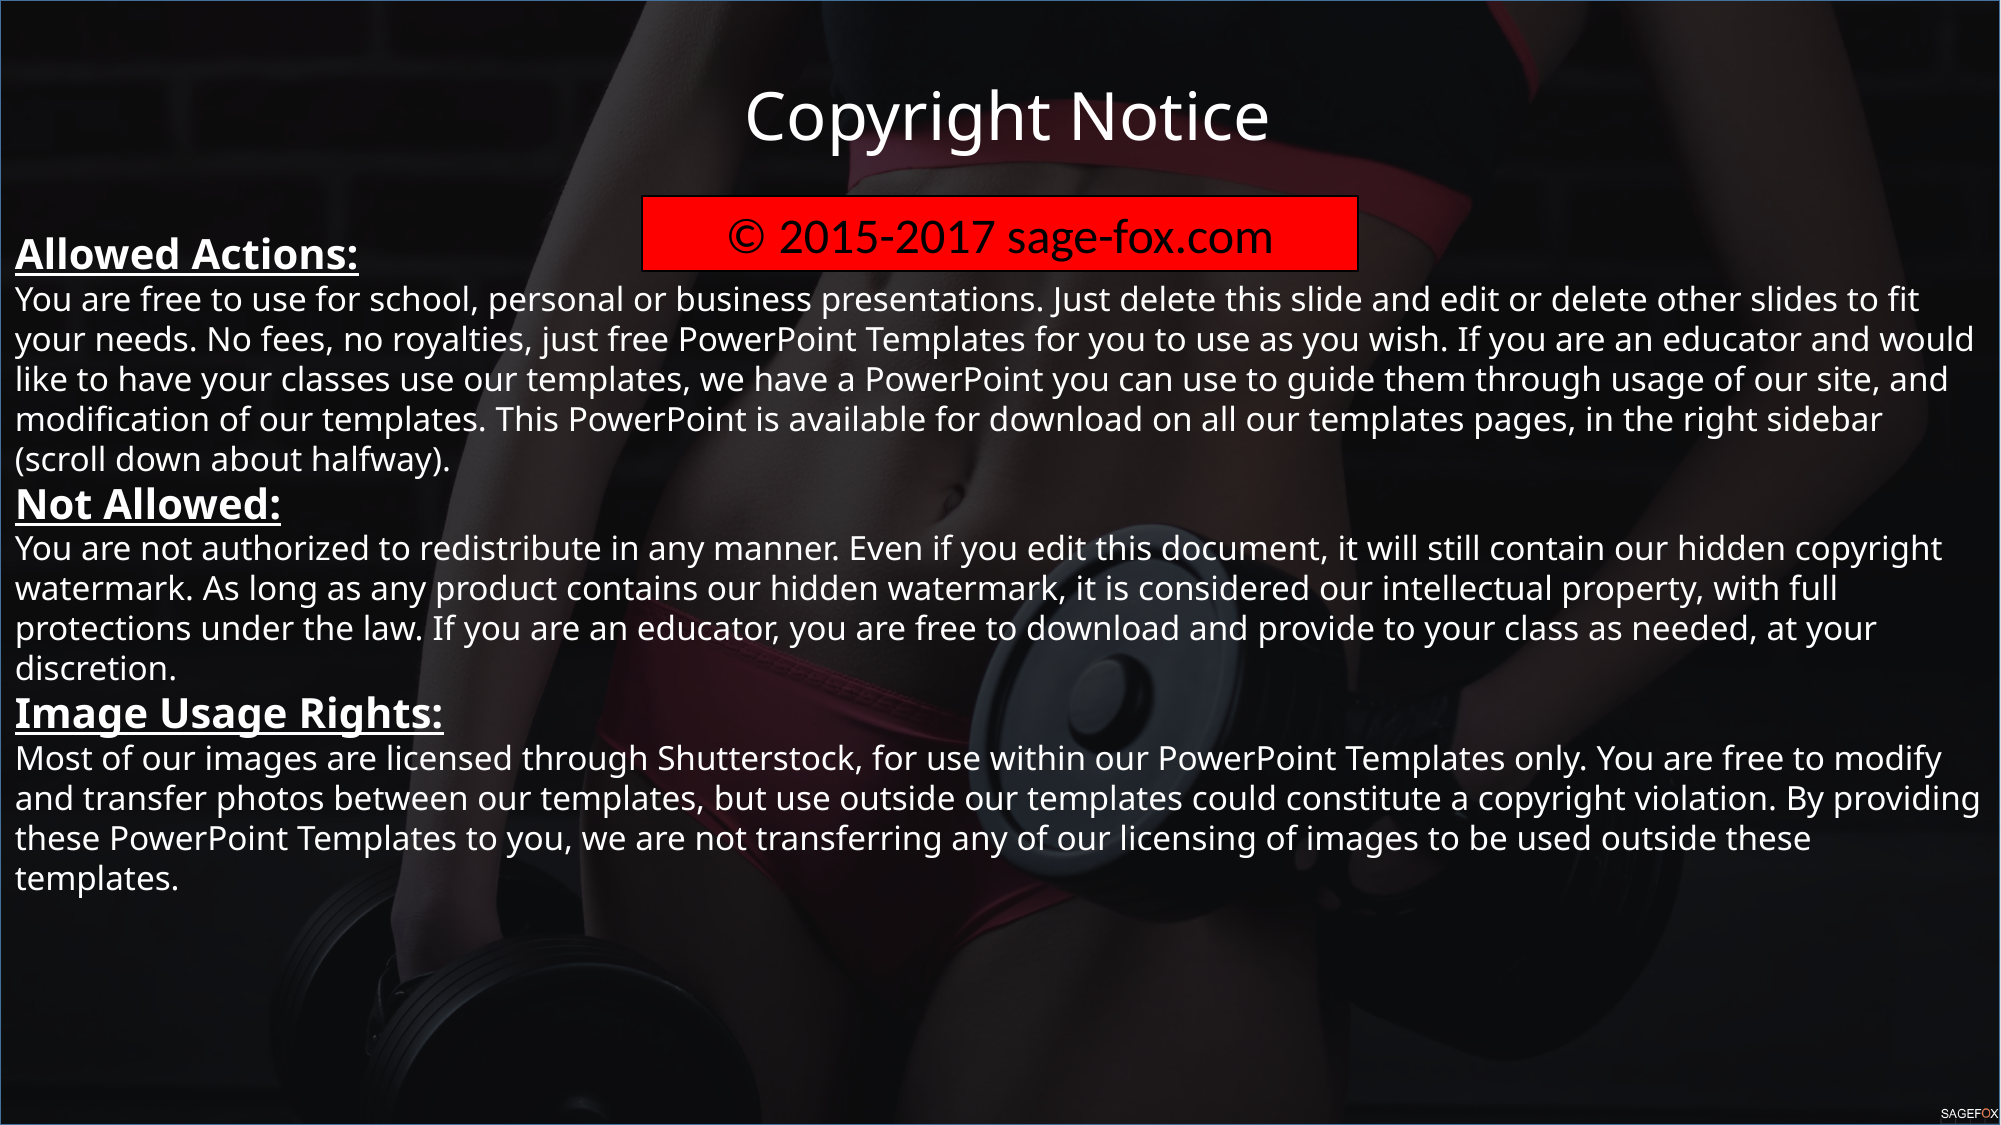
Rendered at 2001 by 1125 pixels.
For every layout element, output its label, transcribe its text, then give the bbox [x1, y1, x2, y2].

title Copyright Notice [493, 60, 1524, 178]
text_box Allowed Actions: You are free to use for school, personal or business presentations. Just delete this slide and edit or delete other slides to fit your needs. No fees, no royalties, just free PowerPoint Templates for you to use as you wish. If you are an educator and would like to have your classes use our templates, we have a PowerPoint you can use to guide them through usage of our site, and modification of our templates. This PowerPoint is available for download on all our templates pages, in the right sidebar (scroll down about halfway). Not Allowed: You are not authorized to redistribute in any manner. Even if you edit this document, it will still contain our hidden copyright watermark. As long as any product contains our hidden watermark, it is considered our intellectual property, with full protections under the law. If you are an educator, you are free to download and provide to your class as needed, at your discretion. Image Usage Rights: Most of our images are licensed through Shutterstock, for use within our PowerPoint Templates only. You are free to modify and transfer photos between our templates, but use outside our templates could constitute a copyright violation. By providing these PowerPoint Templates to you, we are not transferring any of our licensing of images to be used outside these templates. [0, 0, 2000, 1125]
text_box © 2015-2017 sage-fox.com [641, 196, 1358, 272]
